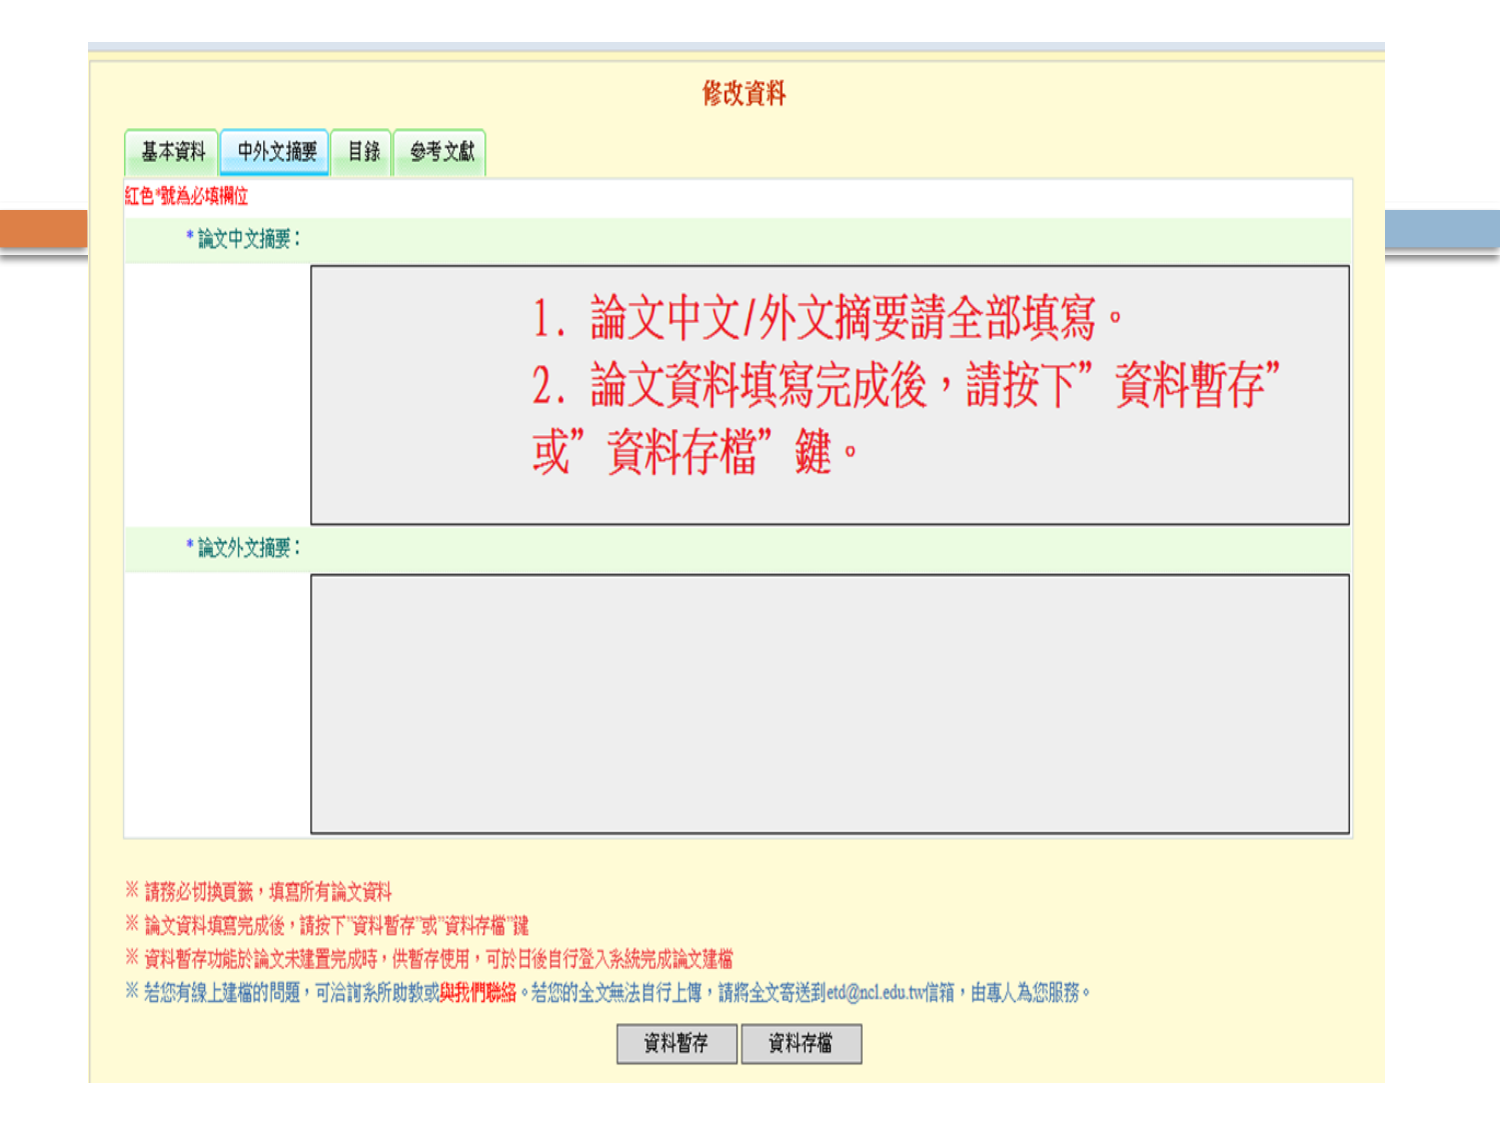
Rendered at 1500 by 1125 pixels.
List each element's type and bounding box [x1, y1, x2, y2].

list [88, 42, 1385, 1083]
